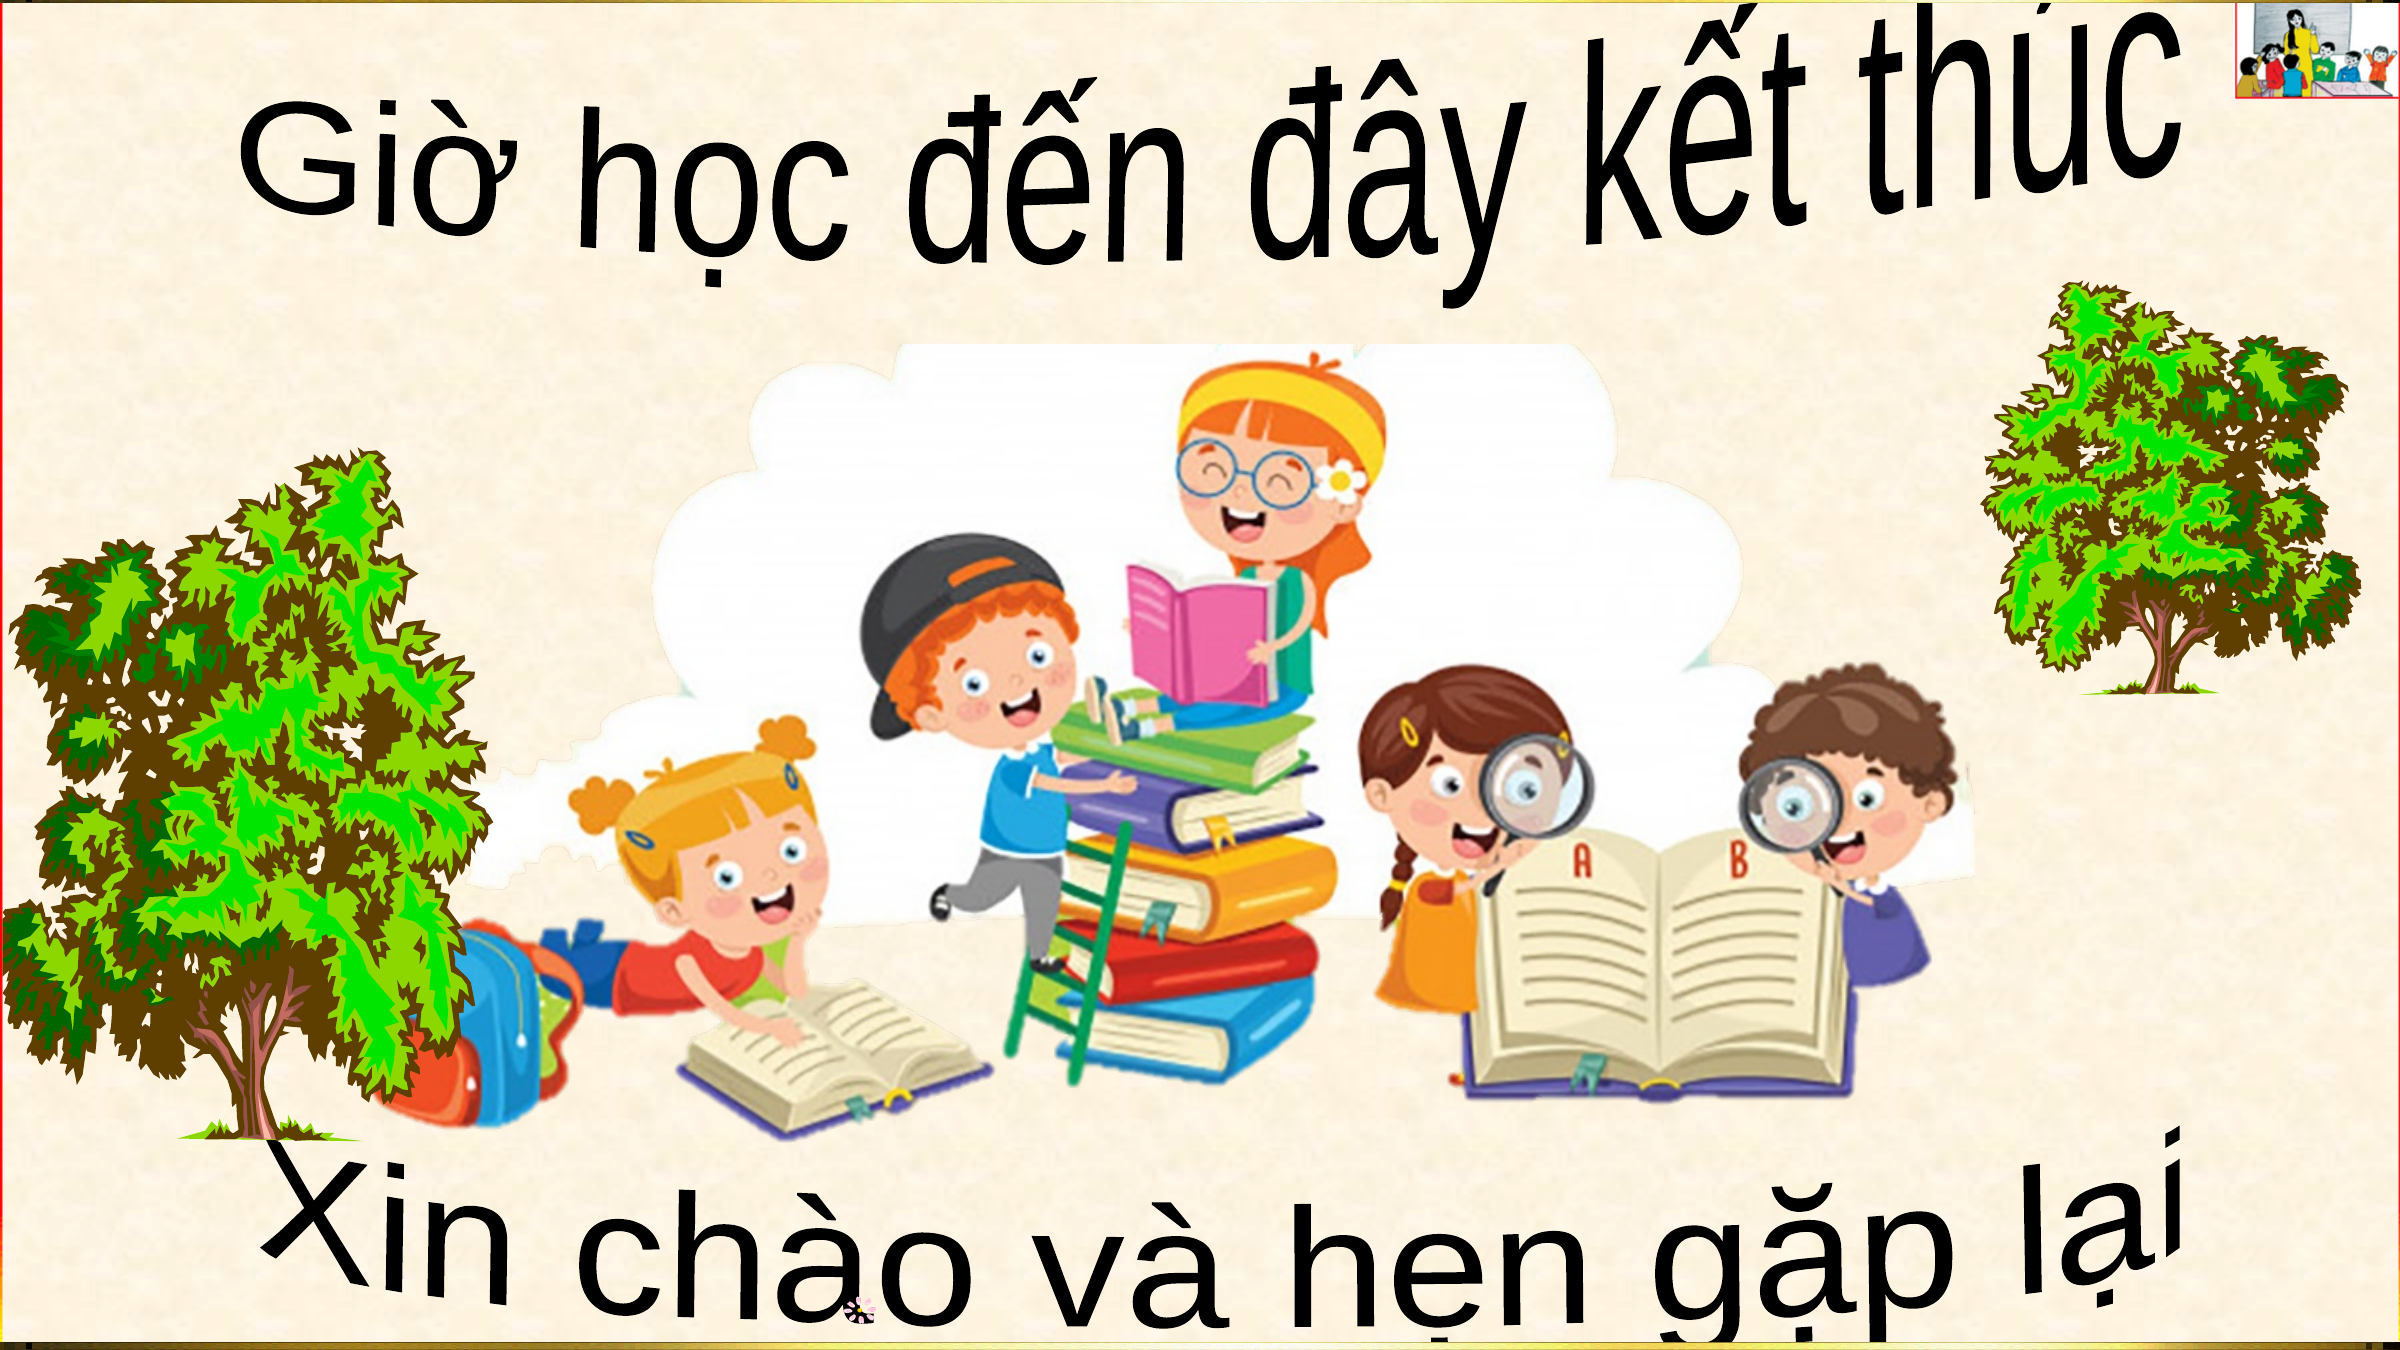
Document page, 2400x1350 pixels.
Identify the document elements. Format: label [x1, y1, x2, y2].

text_box [0, 0, 2400, 1350]
